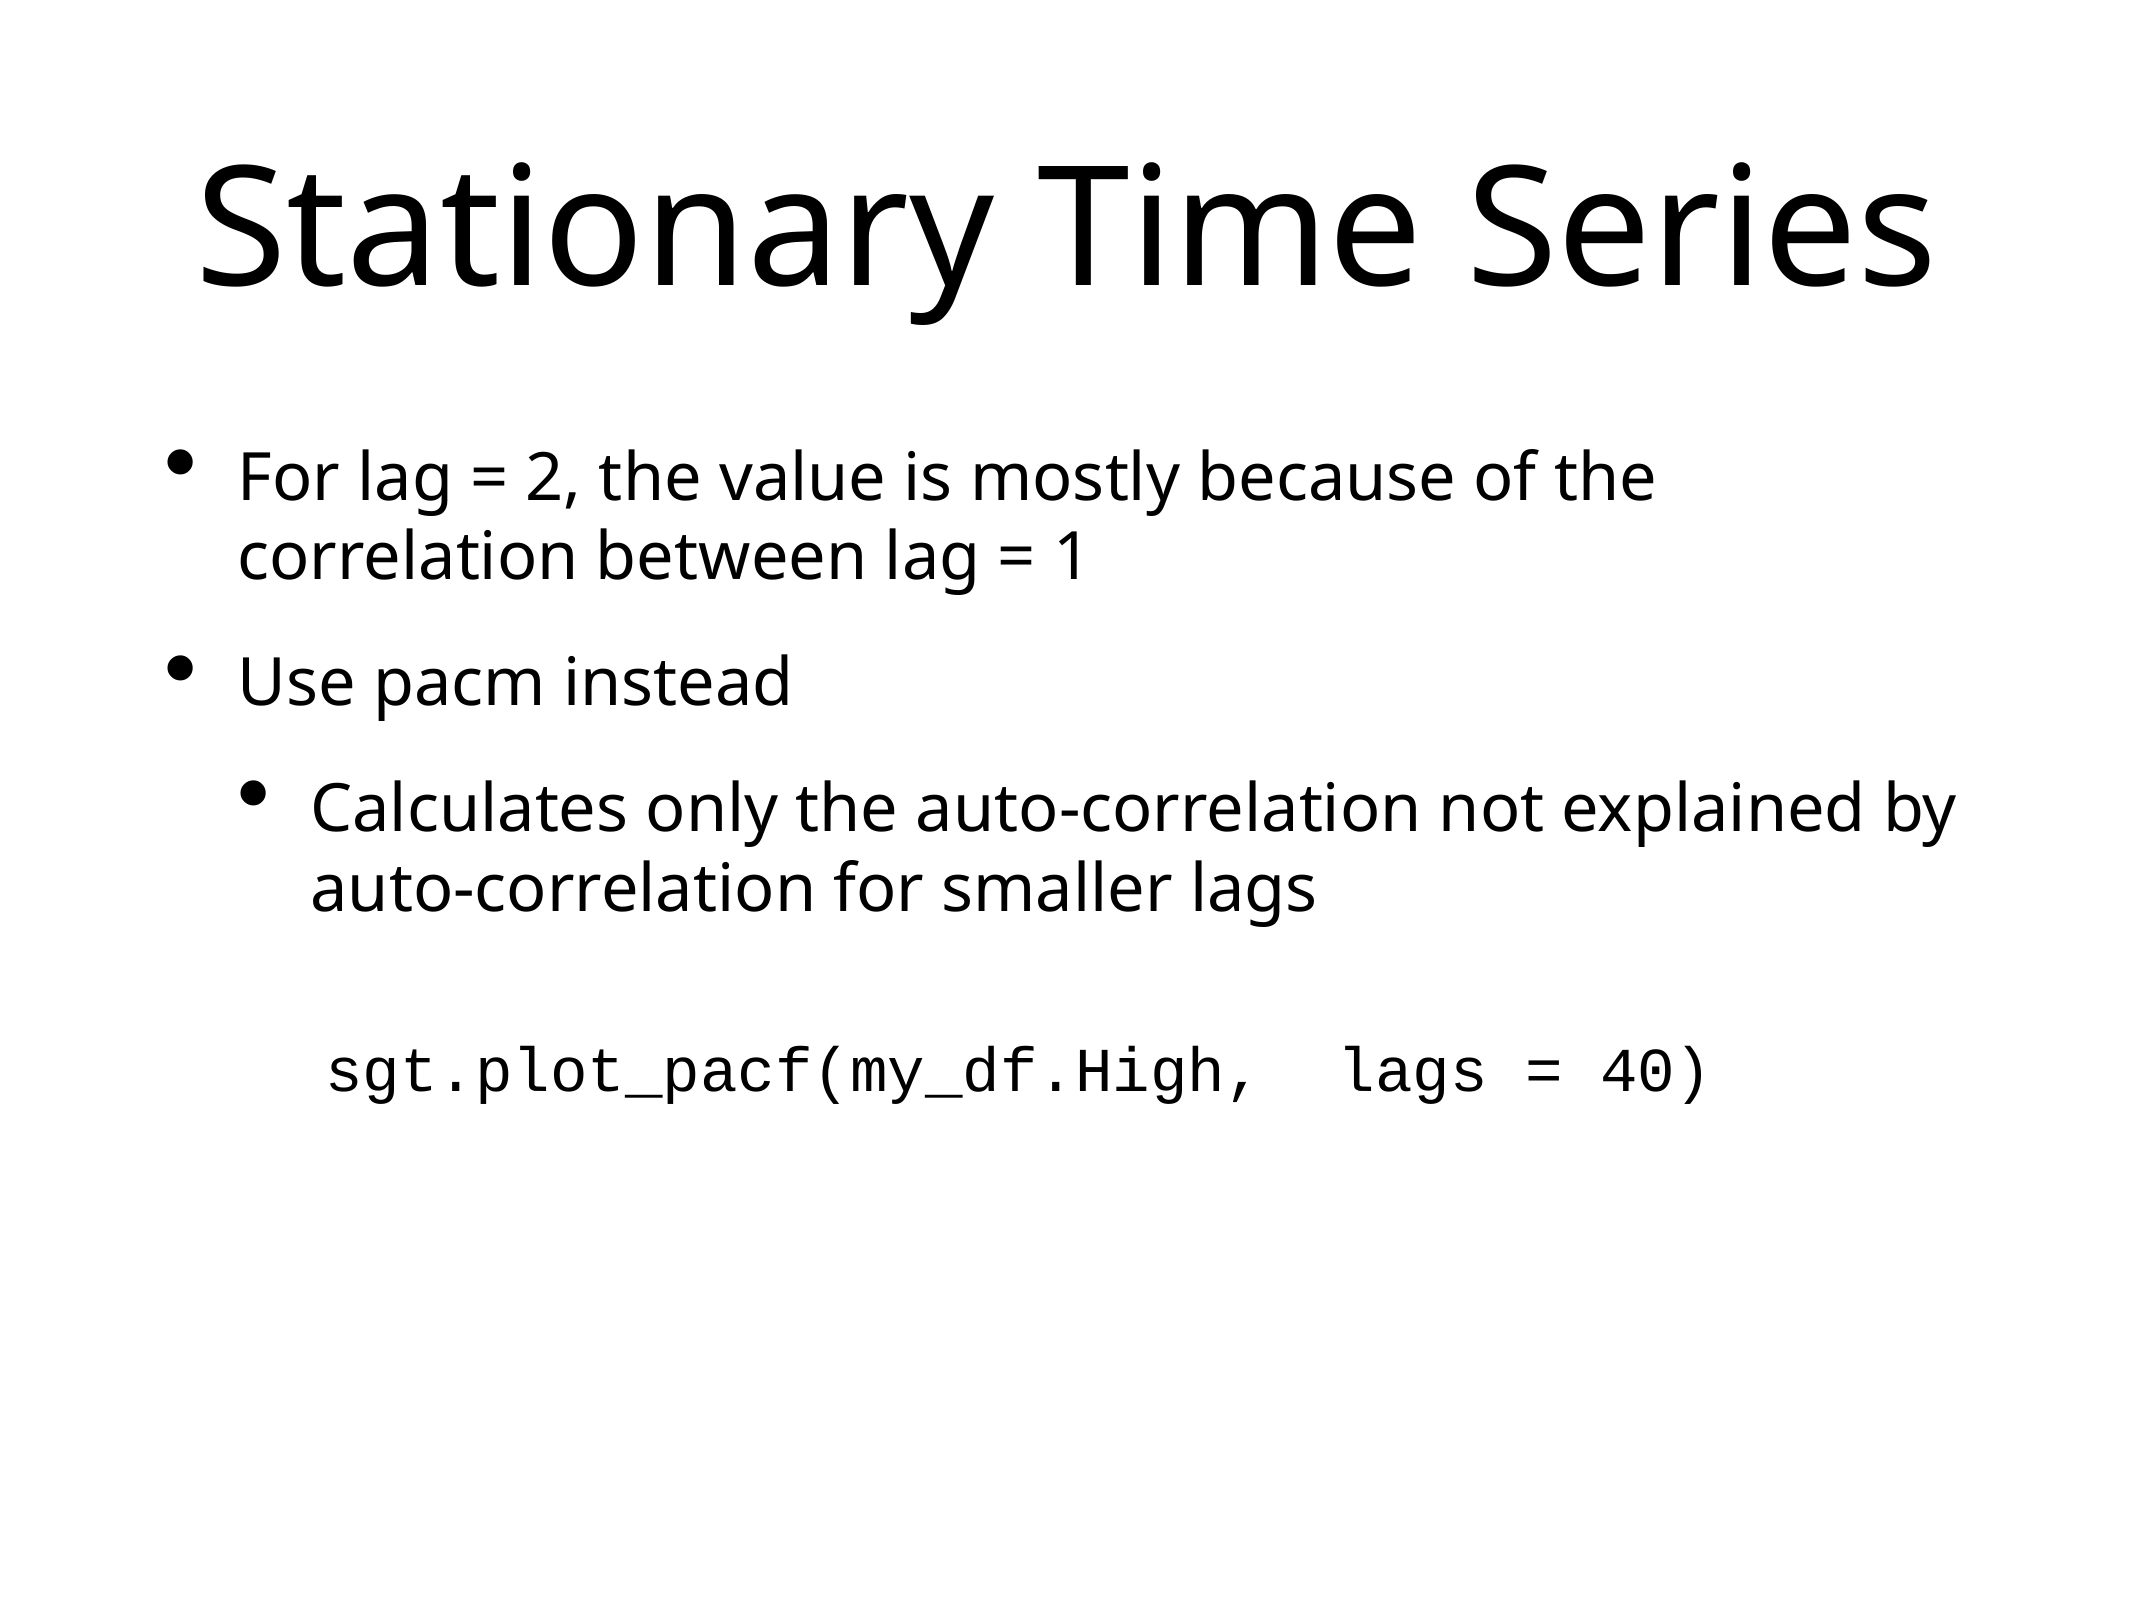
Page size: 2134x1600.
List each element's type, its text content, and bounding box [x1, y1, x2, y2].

title Stationary Time Series [155, 41, 1978, 397]
text_box sgt.plot_pacf(my_df.High, lags = 40) [317, 1020, 1722, 1113]
list For lag = 2, the value is mostly because of the correlation between lag = 1 Use pacm instead Calculates only the auto-correlation not explained by auto-correlation for smaller lags [155, 424, 1978, 1457]
